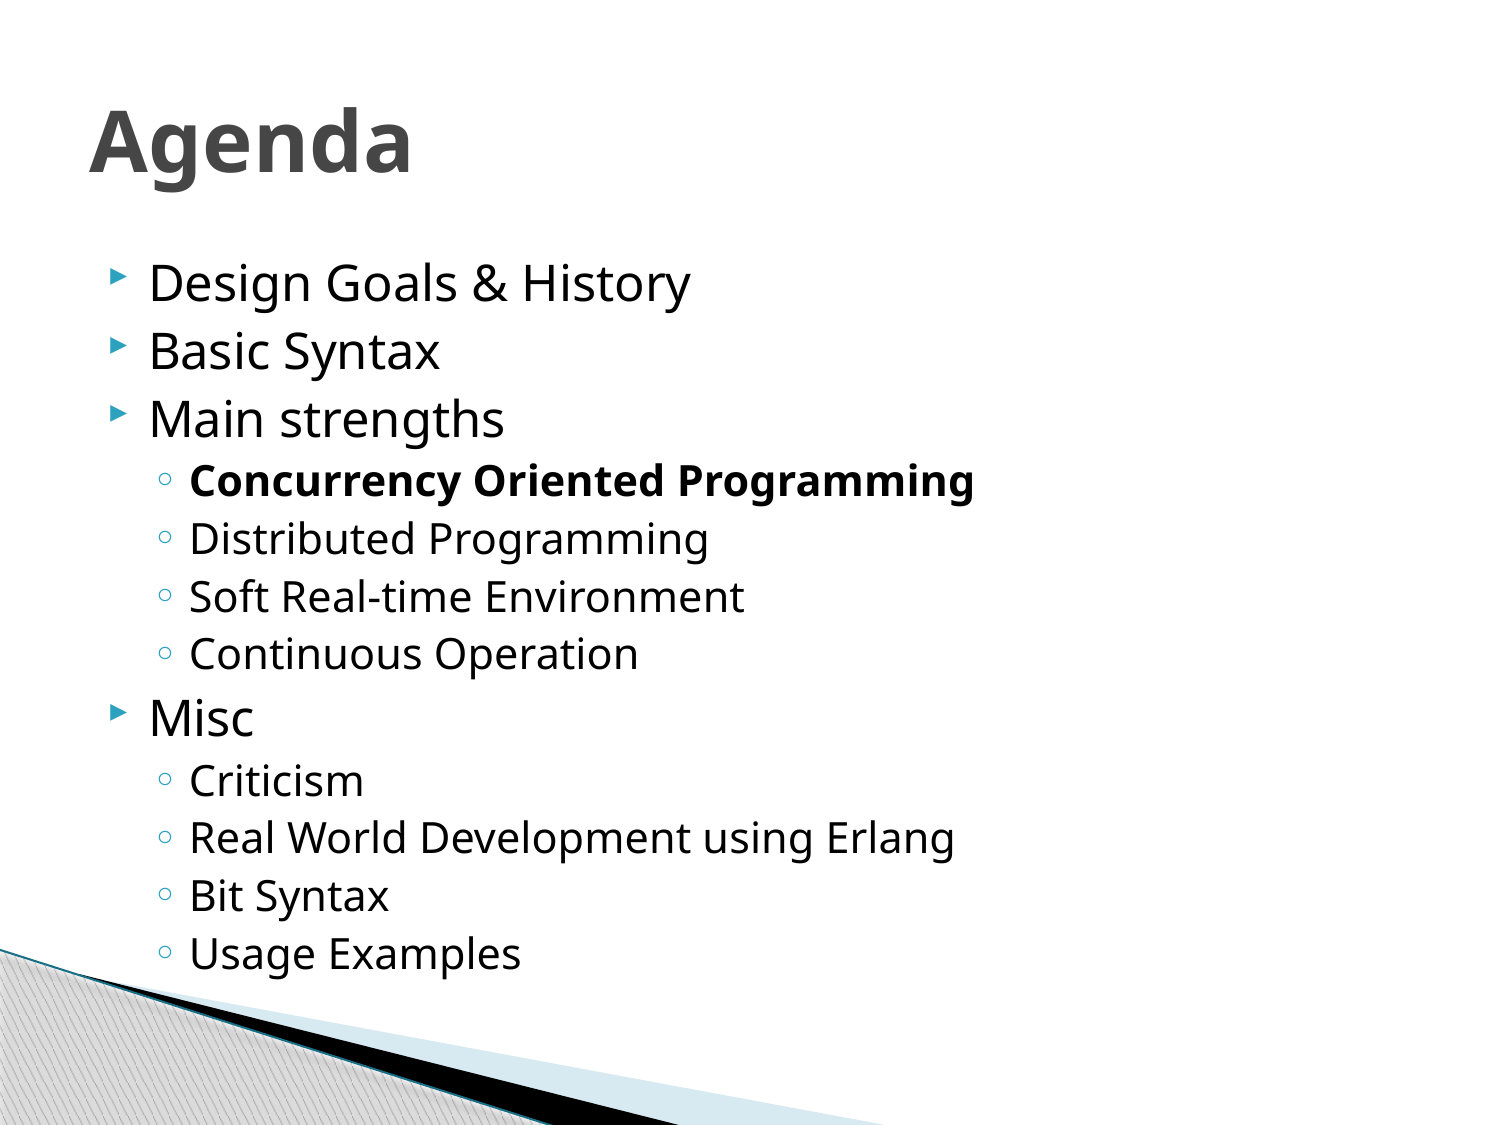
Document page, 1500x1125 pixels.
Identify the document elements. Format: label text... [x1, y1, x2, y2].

list Design Goals & History Basic Syntax Main strengths Concurrency Oriented Programming Distributed Programming Soft Real-time Environment Continuous Operation Misc Criticism Real World Development using Erlang Bit Syntax Usage Examples [75, 243, 1425, 986]
title Agenda [75, 45, 1425, 233]
